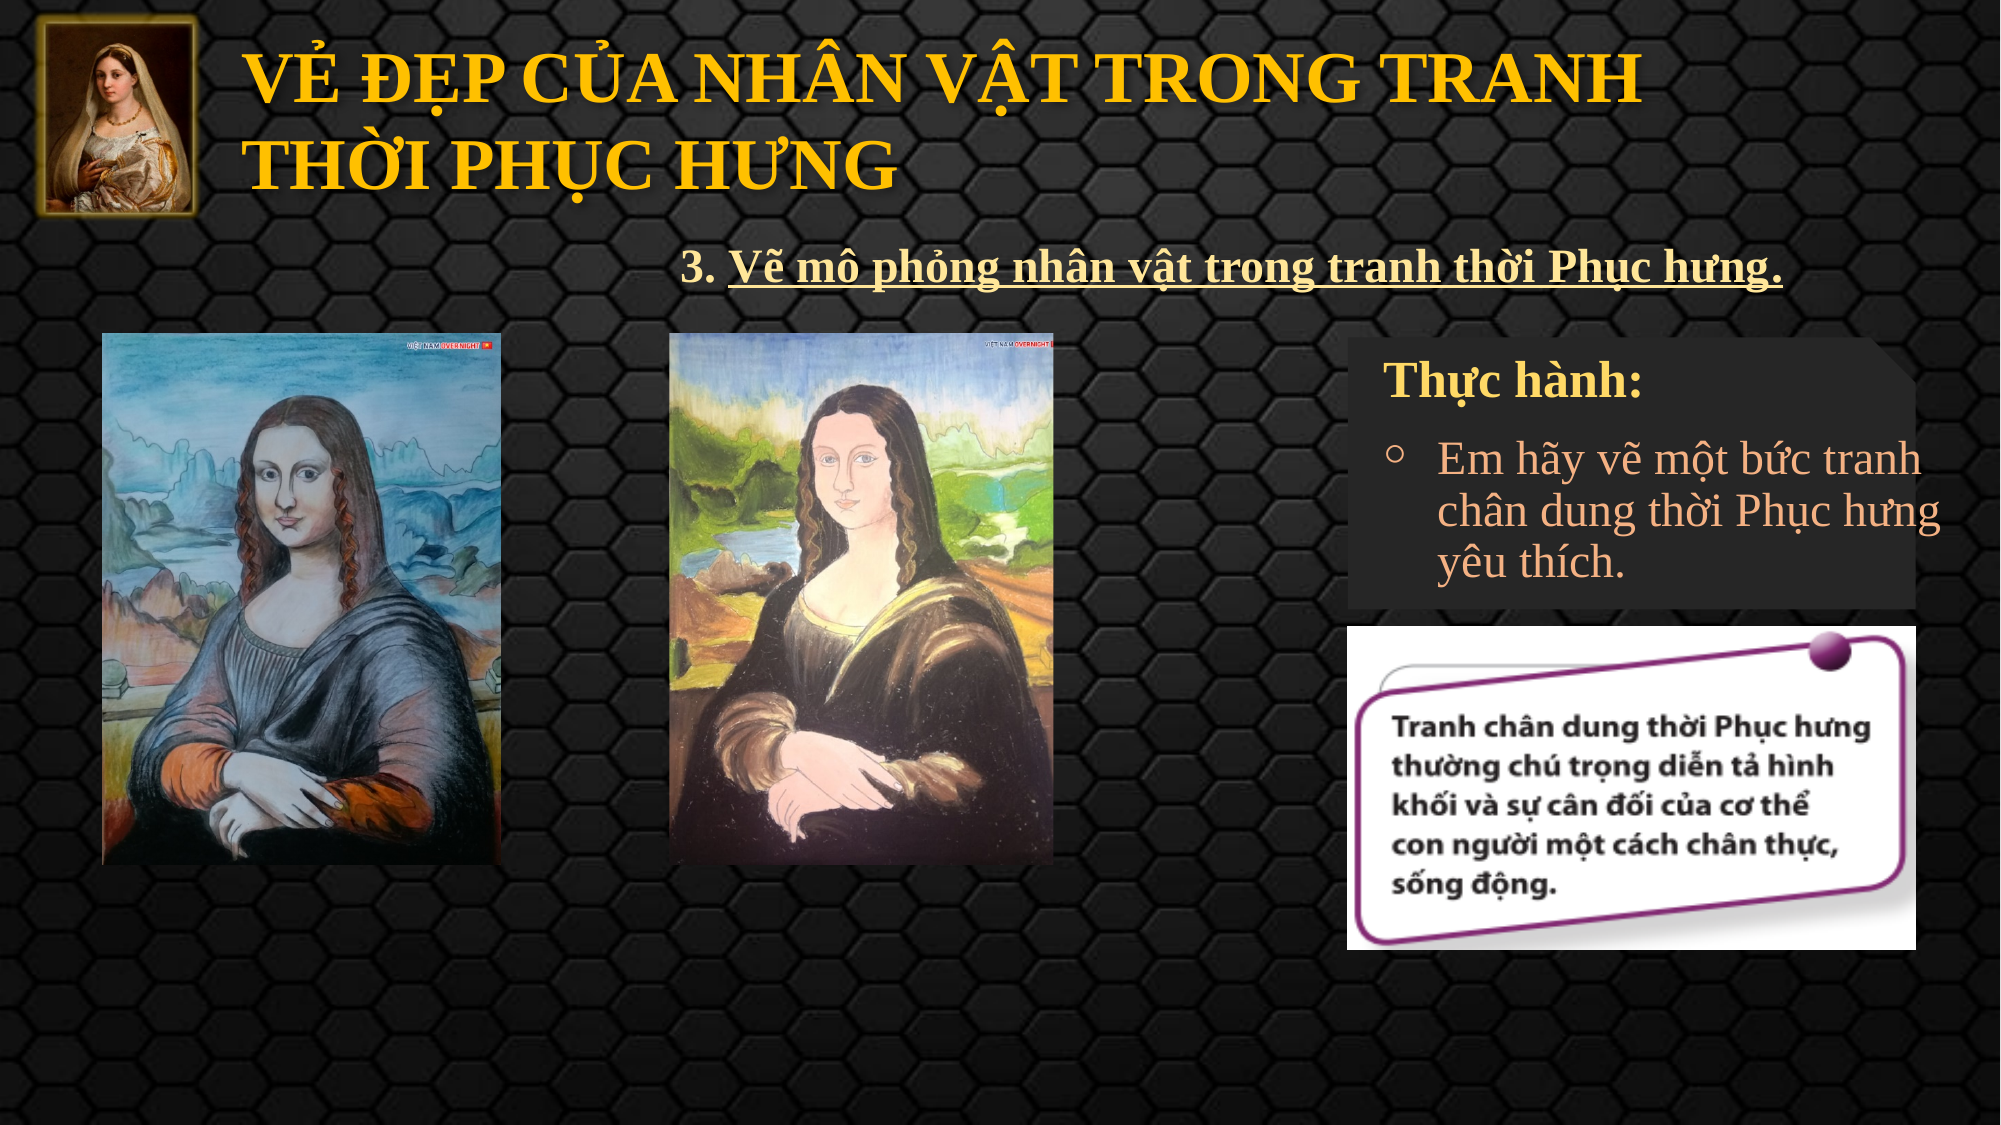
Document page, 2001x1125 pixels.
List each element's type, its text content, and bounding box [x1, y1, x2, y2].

title 3. Vẽ mô phỏng nhân vật trong tranh thời Phục hưng. [665, 200, 2000, 334]
text_box VẺ ĐẸP CỦA NHÂN VẬT TRONG TRANH THỜI PHỤC HƯNG [226, 21, 1659, 212]
text_box Thực hành: Em hãy vẽ một bức tranh chân dung thời Phục hưng yêu thích. [1347, 336, 1979, 561]
text_box [1346, 336, 1917, 611]
picture [0, 0, 2001, 1125]
